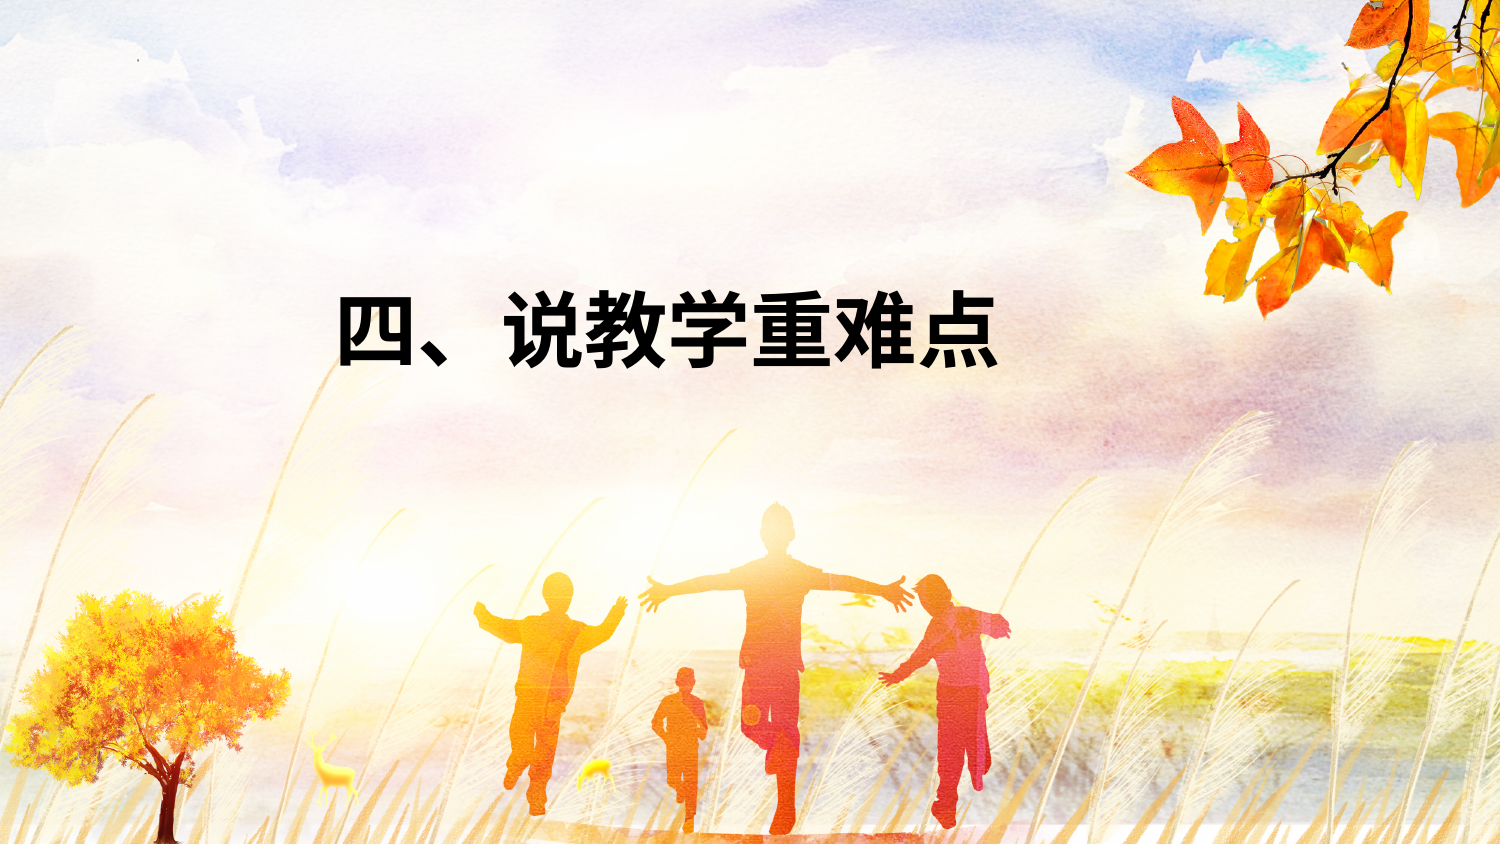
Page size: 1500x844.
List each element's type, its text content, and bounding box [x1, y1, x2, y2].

picture [0, 0, 1500, 844]
text_box 四、说教学重难点 [320, 270, 1023, 386]
